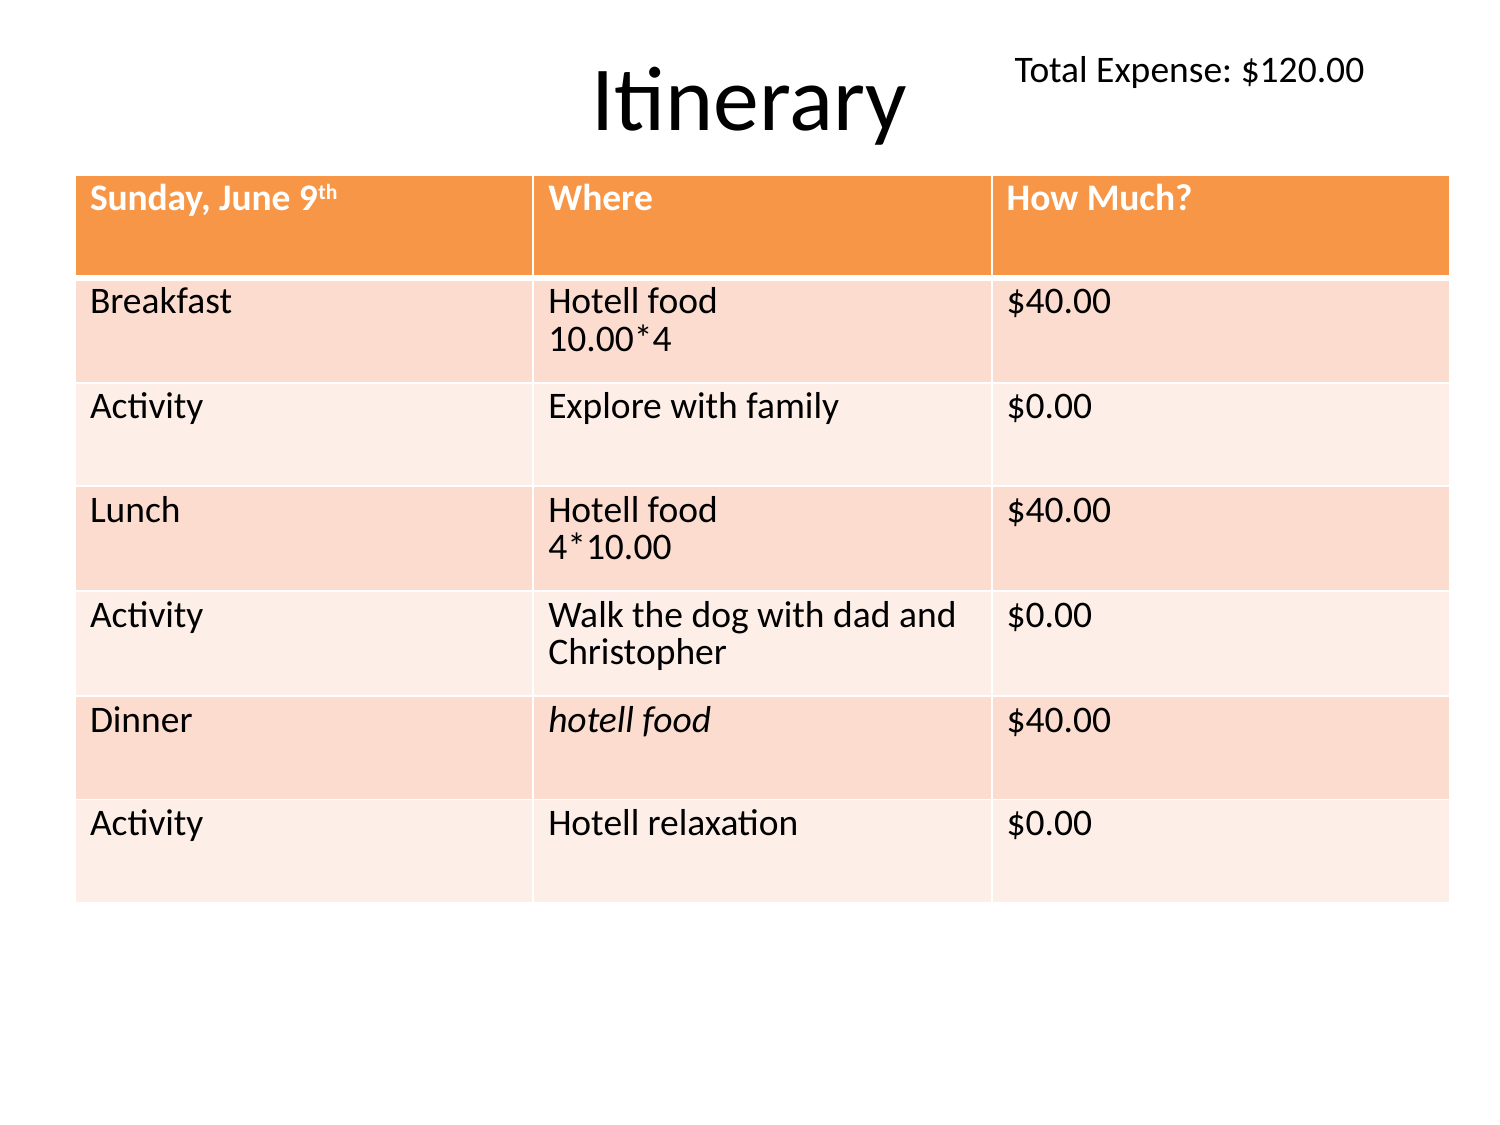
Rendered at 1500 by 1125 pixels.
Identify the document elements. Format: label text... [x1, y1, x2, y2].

table_cell Lunch [76, 487, 532, 590]
table_cell $0.00 [993, 384, 1449, 485]
table_cell $40.00 [993, 697, 1449, 799]
title Itinerary [75, 0, 1425, 174]
table_cell Hotell food 10.00*4 [534, 281, 991, 382]
table_cell Explore with family [534, 384, 991, 485]
table_cell $40.00 [993, 487, 1449, 590]
table_cell Breakfast [76, 281, 532, 382]
table_cell Walk the dog with dad and Christopher [534, 592, 991, 695]
table_cell Activity [76, 592, 532, 695]
table_cell $0.00 [993, 800, 1449, 902]
table_cell Dinner [76, 697, 532, 799]
table_header Sunday, June 9th [76, 176, 532, 275]
table_cell $0.00 [993, 592, 1449, 695]
table_cell $40.00 [993, 281, 1449, 382]
text_box Total Expense: $120.00 [999, 37, 1463, 98]
table_cell Hotell relaxation [534, 800, 991, 902]
table_cell hotell food [534, 697, 991, 799]
table_cell Hotell food 4*10.00 [534, 487, 991, 590]
table_header Where [534, 176, 991, 275]
table_cell Activity [76, 384, 532, 485]
table_header How Much? [993, 176, 1449, 275]
table_cell Activity [76, 800, 532, 902]
